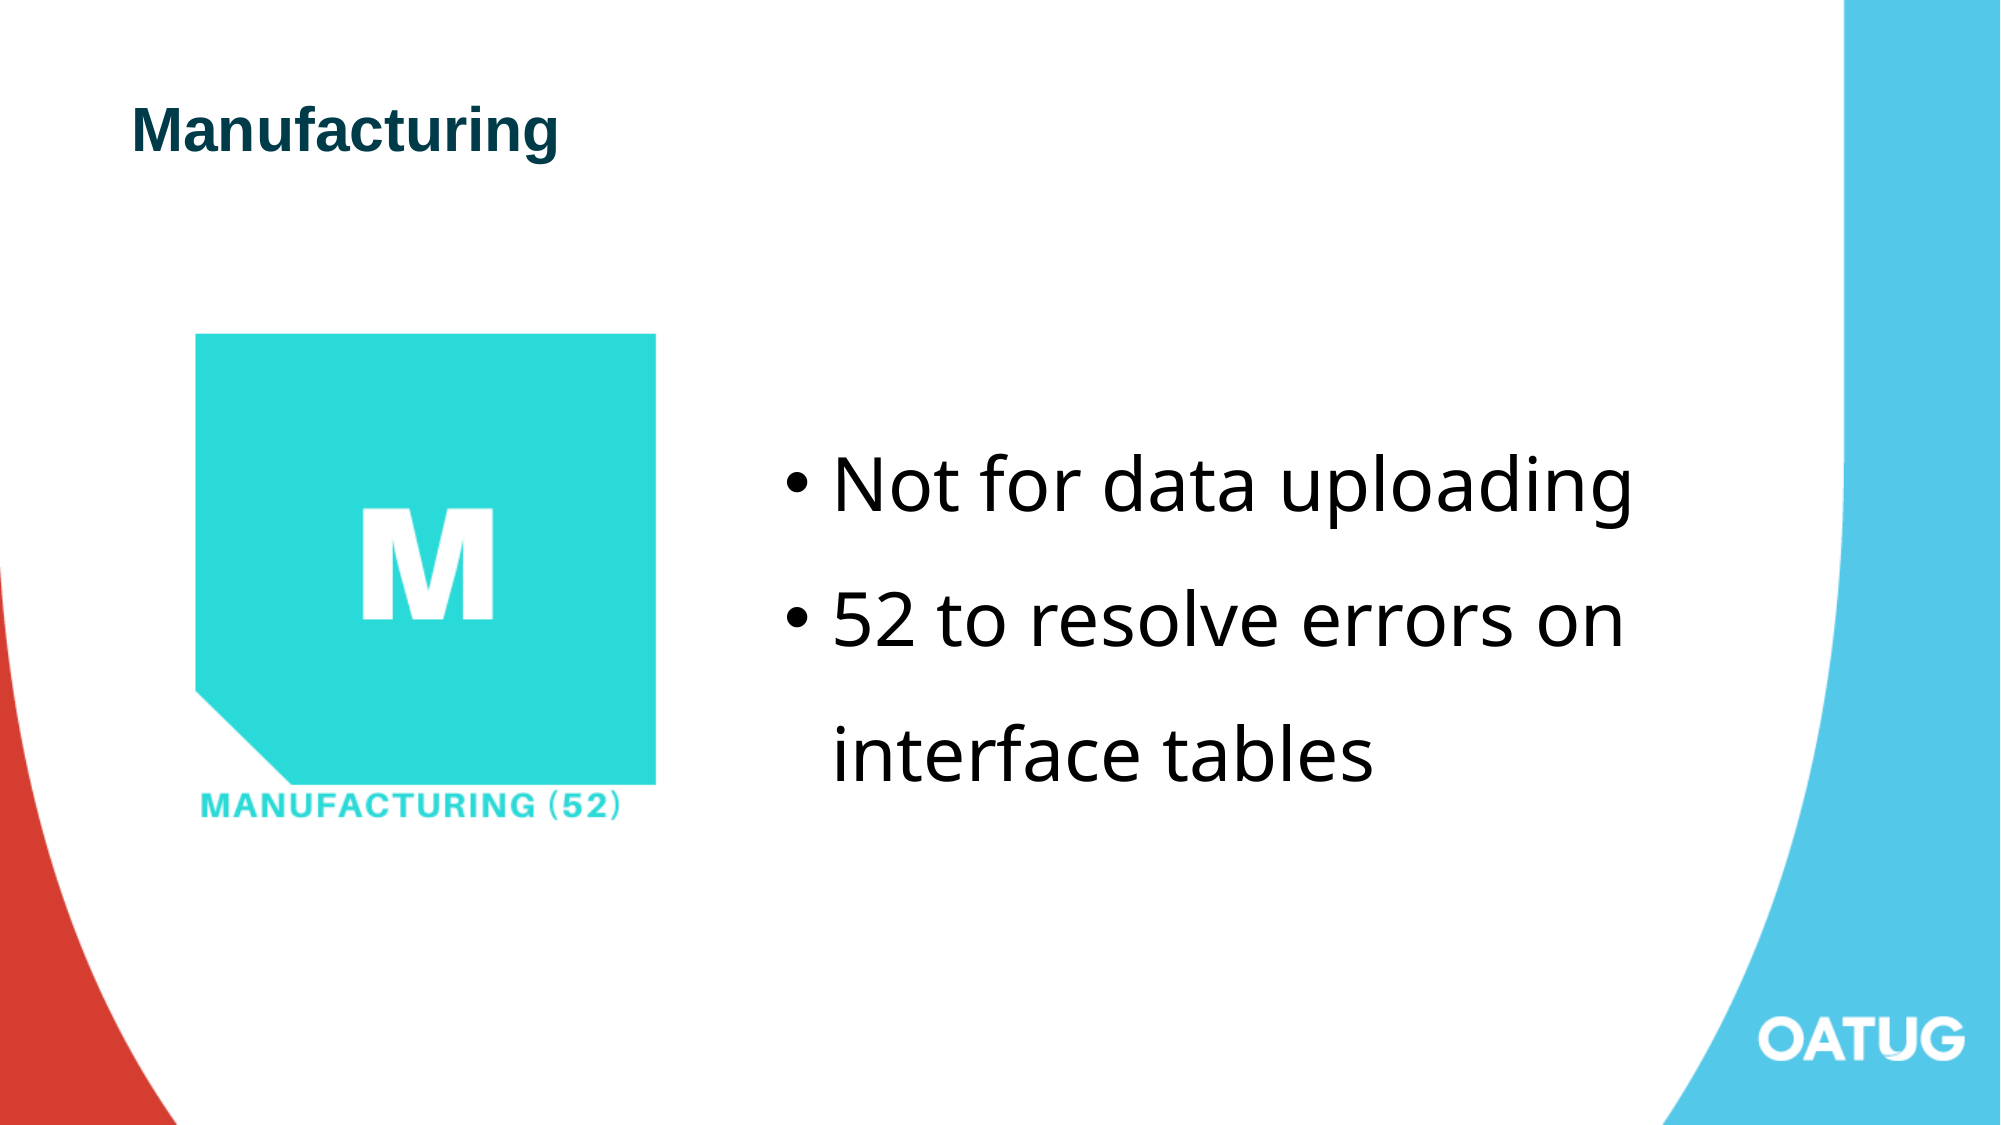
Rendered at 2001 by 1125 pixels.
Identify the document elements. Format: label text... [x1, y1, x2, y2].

title Manufacturing [116, 47, 1725, 206]
picture [0, 0, 2001, 1125]
text_box Not for data uploading 52 to resolve errors on interface tables [769, 376, 1791, 812]
